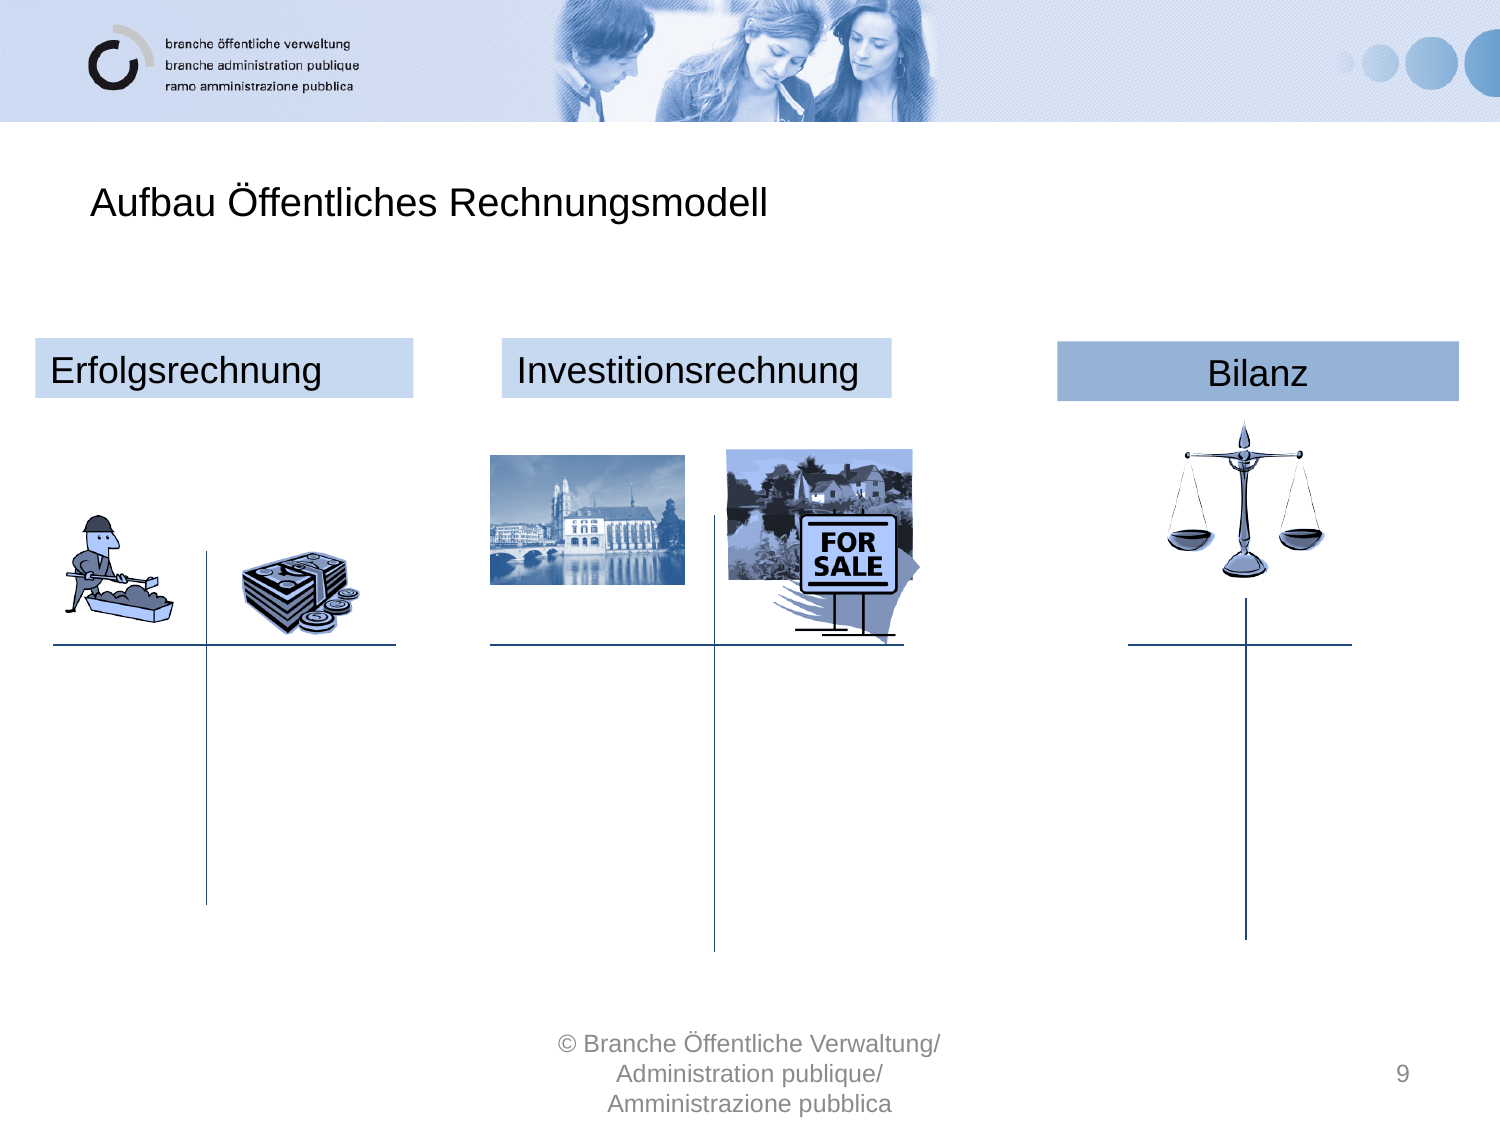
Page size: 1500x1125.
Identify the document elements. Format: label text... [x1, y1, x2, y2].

text_box Bilanz [1057, 341, 1459, 402]
picture [725, 447, 921, 645]
picture [1163, 420, 1329, 578]
title Aufbau Öffentliches Rechnungsmodell [75, 125, 1425, 233]
picture [241, 550, 361, 637]
picture [0, 0, 1500, 122]
slide_number 9 [1074, 1042, 1425, 1103]
footer © Branche Öffentliche Verwaltung/ Administration publique/ Amministrazione pubblica [512, 1042, 988, 1103]
text_box Investitionsrechnung [501, 338, 892, 398]
text_box Erfolgsrechnung [35, 338, 414, 398]
picture [64, 514, 175, 624]
picture [489, 454, 685, 586]
